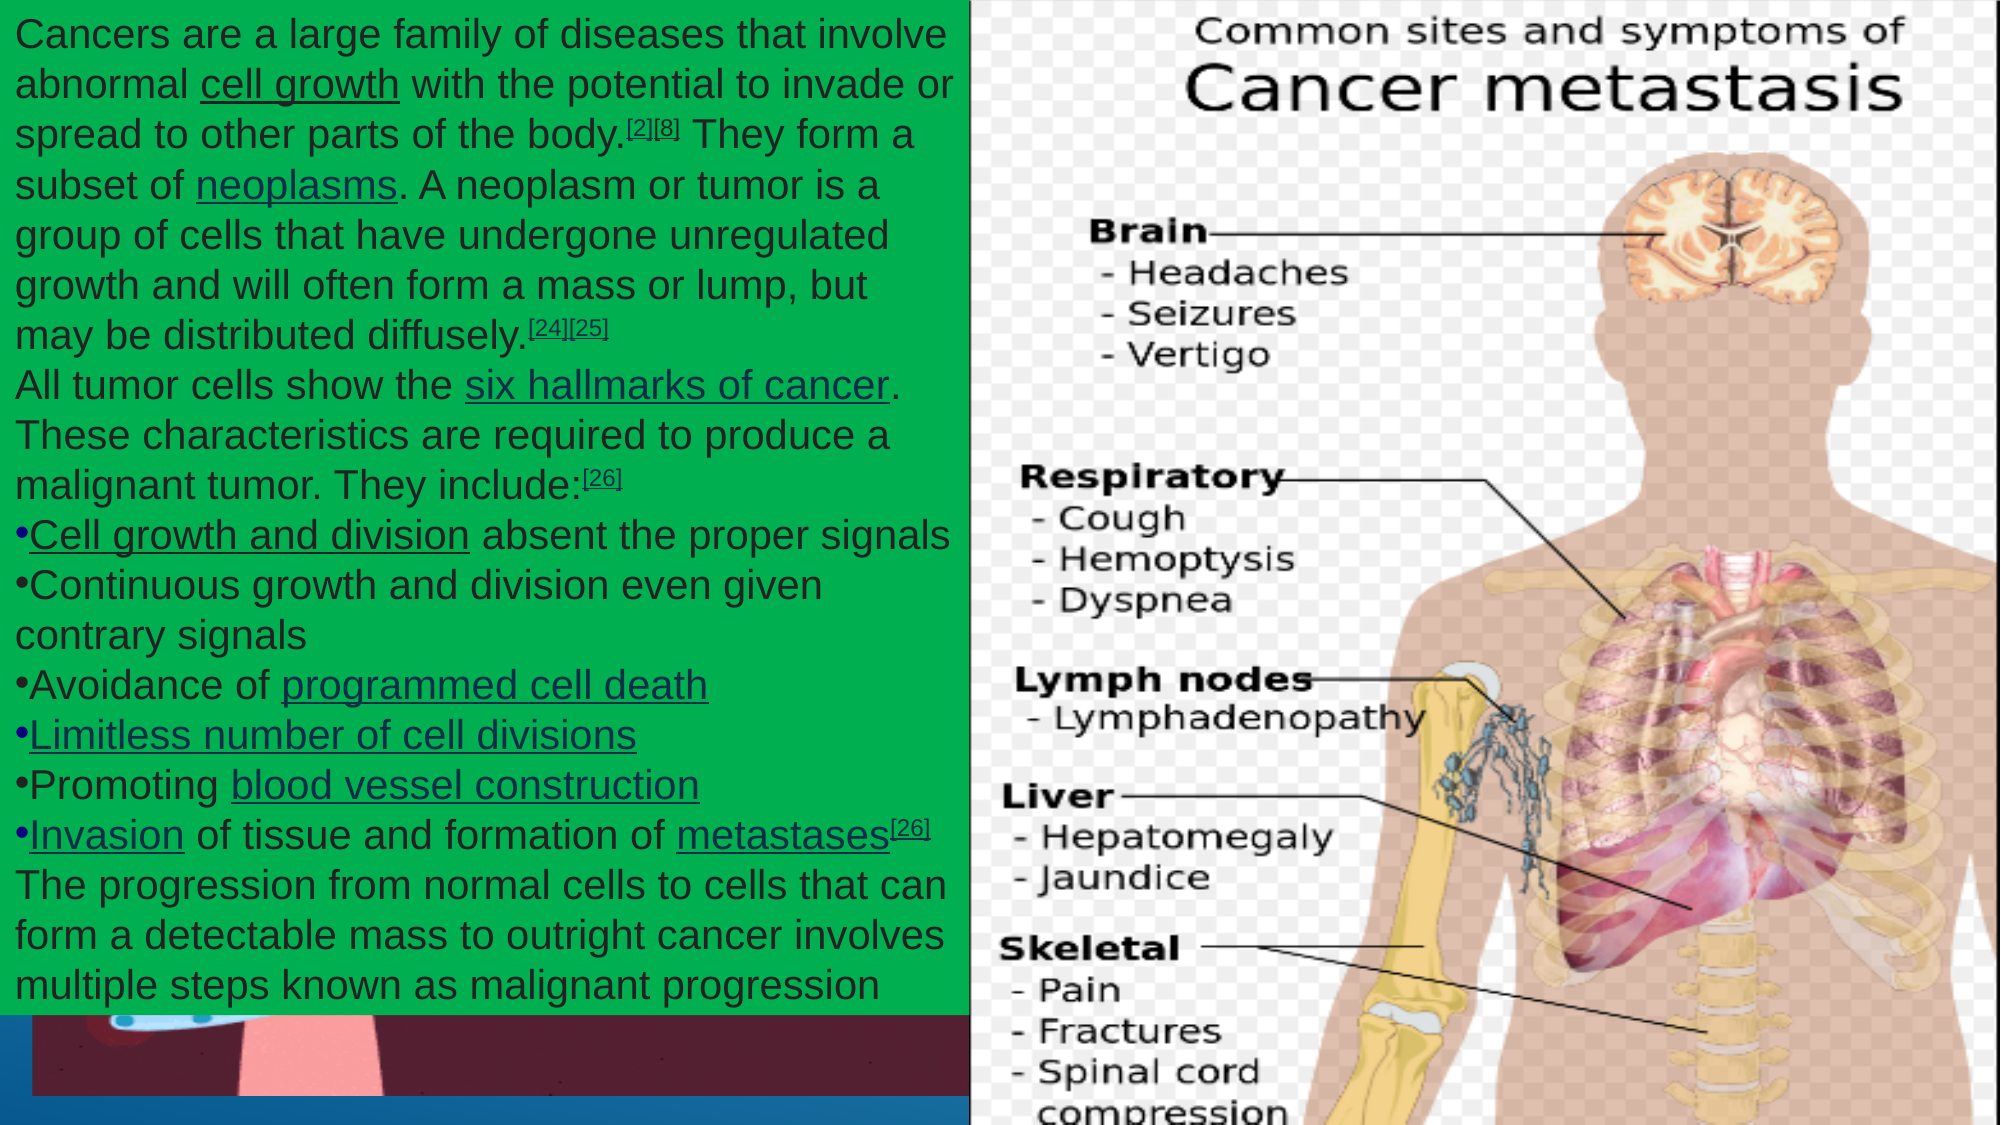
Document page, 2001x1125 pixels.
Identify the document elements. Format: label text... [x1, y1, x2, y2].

text_box Cancers are a large family of diseases that involve abnormal cell growth with the potential to invade or spread to other parts of the body.[2][8] They form a subset of neoplasms. A neoplasm or tumor is a group of cells that have undergone unregulated growth and will often form a mass or lump, but may be distributed diffusely.[24][25] All tumor cells show the six hallmarks of cancer. These characteristics are required to produce a malignant tumor. They include:[26] Cell growth and division absent the proper signals Continuous growth and division even given contrary signals Avoidance of programmed cell death Limitless number of cell divisions Promoting blood vessel construction Invasion of tissue and formation of metastases[26] The progression from normal cells to cells that can form a detectable mass to outright cancer involves multiple steps known as malignant progression [0, 0, 969, 1016]
picture [32, 0, 2000, 1125]
